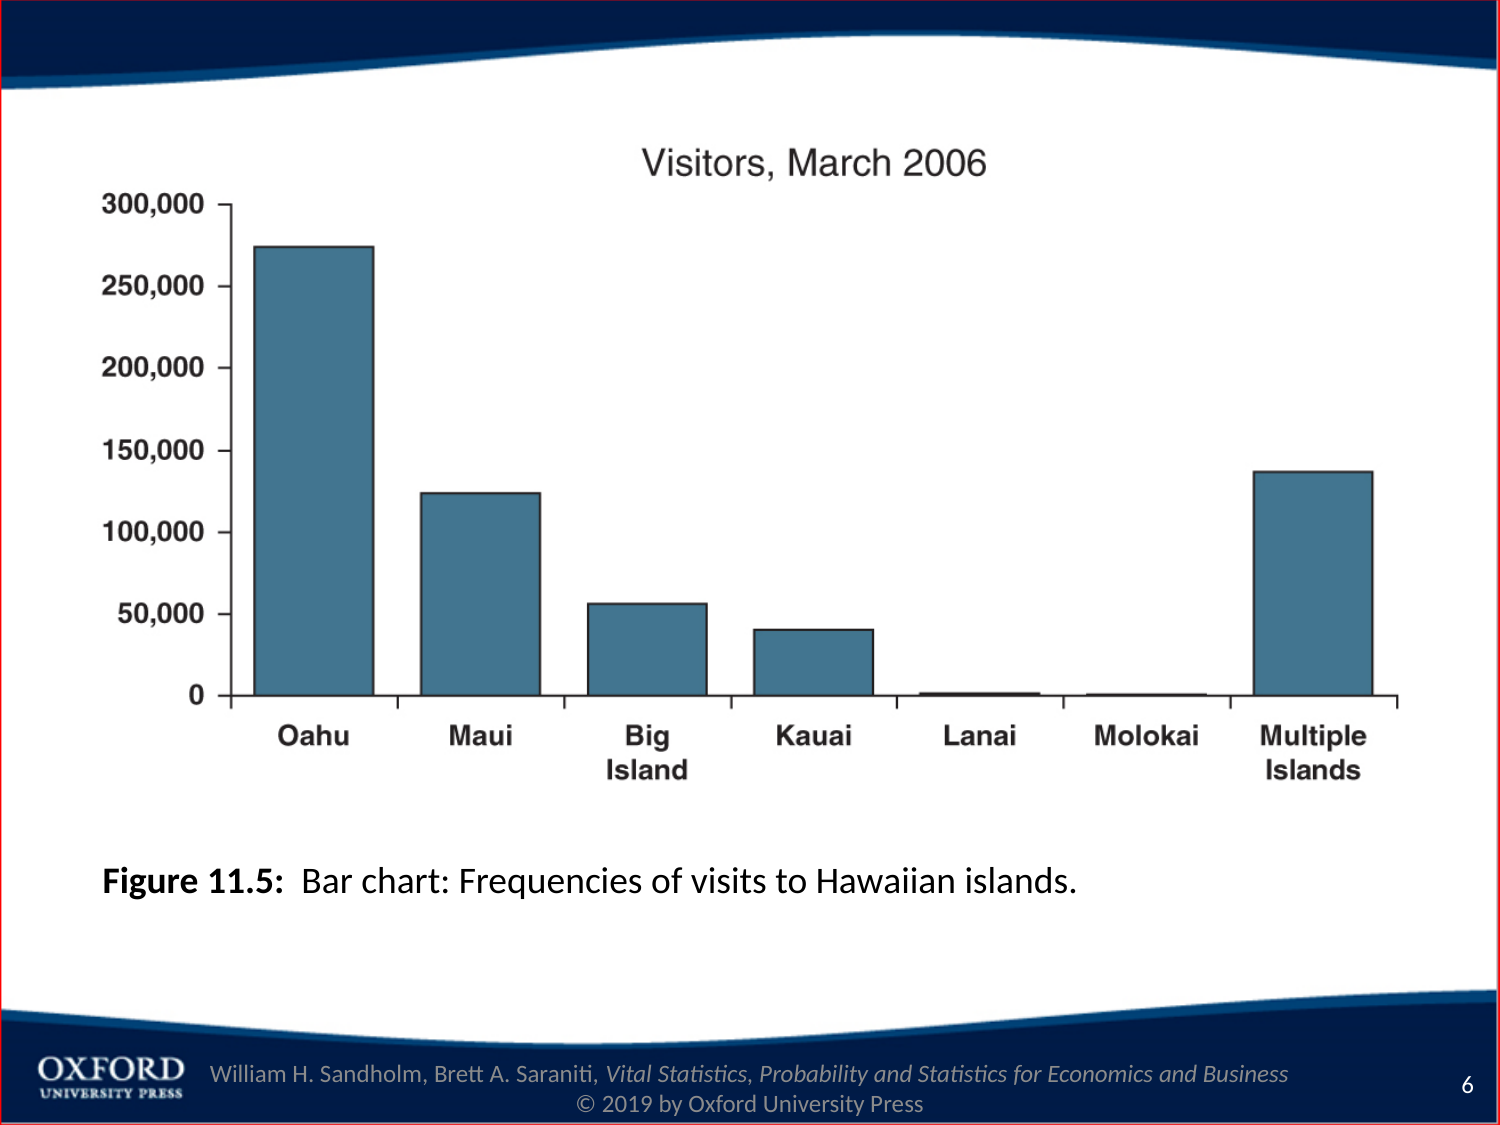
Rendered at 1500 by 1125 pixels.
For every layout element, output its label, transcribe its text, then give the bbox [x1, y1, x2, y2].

title Figure 11.5: Bar chart: Frequencies of visits to Hawaiian islands. [87, 848, 1422, 986]
picture [0, 0, 1500, 1125]
